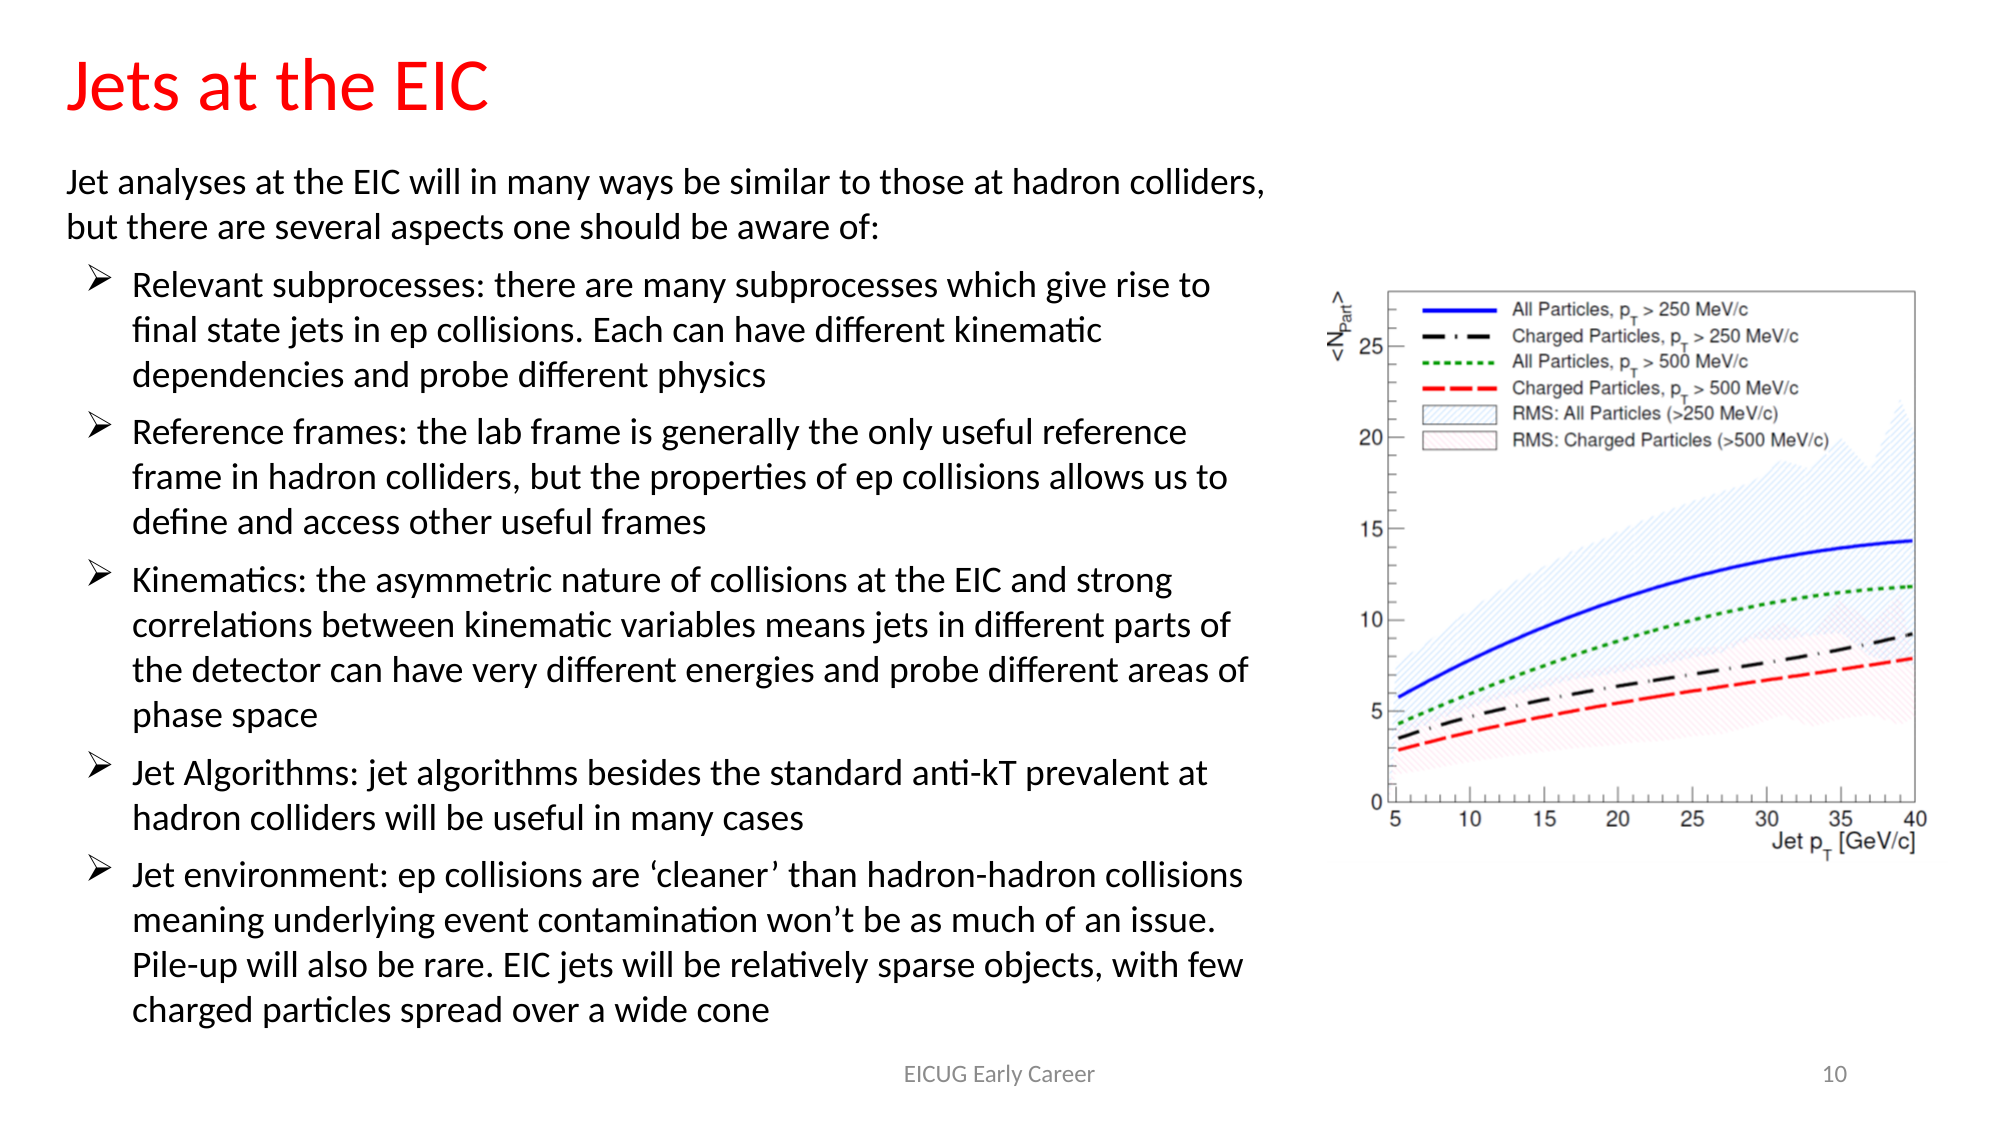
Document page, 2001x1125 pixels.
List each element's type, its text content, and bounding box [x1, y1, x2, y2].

text_box Jets at the EIC [51, 28, 1440, 134]
slide_number 10 [1412, 1042, 1863, 1103]
text_box Jet analyses at the EIC will in many ways be similar to those at hadron colliders, but there are several aspects one should be aware of: Relevant subprocesses: there are many subprocesses which give rise to final state jets in ep collisions. Each can have different kinematic dependencies and probe different physics Reference frames: the lab frame is generally the only useful reference frame in hadron colliders, but the properties of ep collisions allows us to define and access other useful frames Kinematics: the asymmetric nature of collisions at the EIC and strong correlations between kinematic variables means jets in different parts of the detector can have very different energies and probe different areas of phase space Jet Algorithms: jet algorithms besides the standard anti-kT prevalent at hadron colliders will be useful in many cases Jet environment: ep collisions are ‘cleaner’ than hadron-hadron collisions meaning underlying event contamination won’t be as much of an issue. Pile-up will also be rare. EIC jets will be relatively sparse objects, with few charged particles spread over a wide cone [51, 149, 1286, 1038]
picture [1327, 262, 1948, 863]
footer EICUG Early Career [662, 1042, 1338, 1103]
